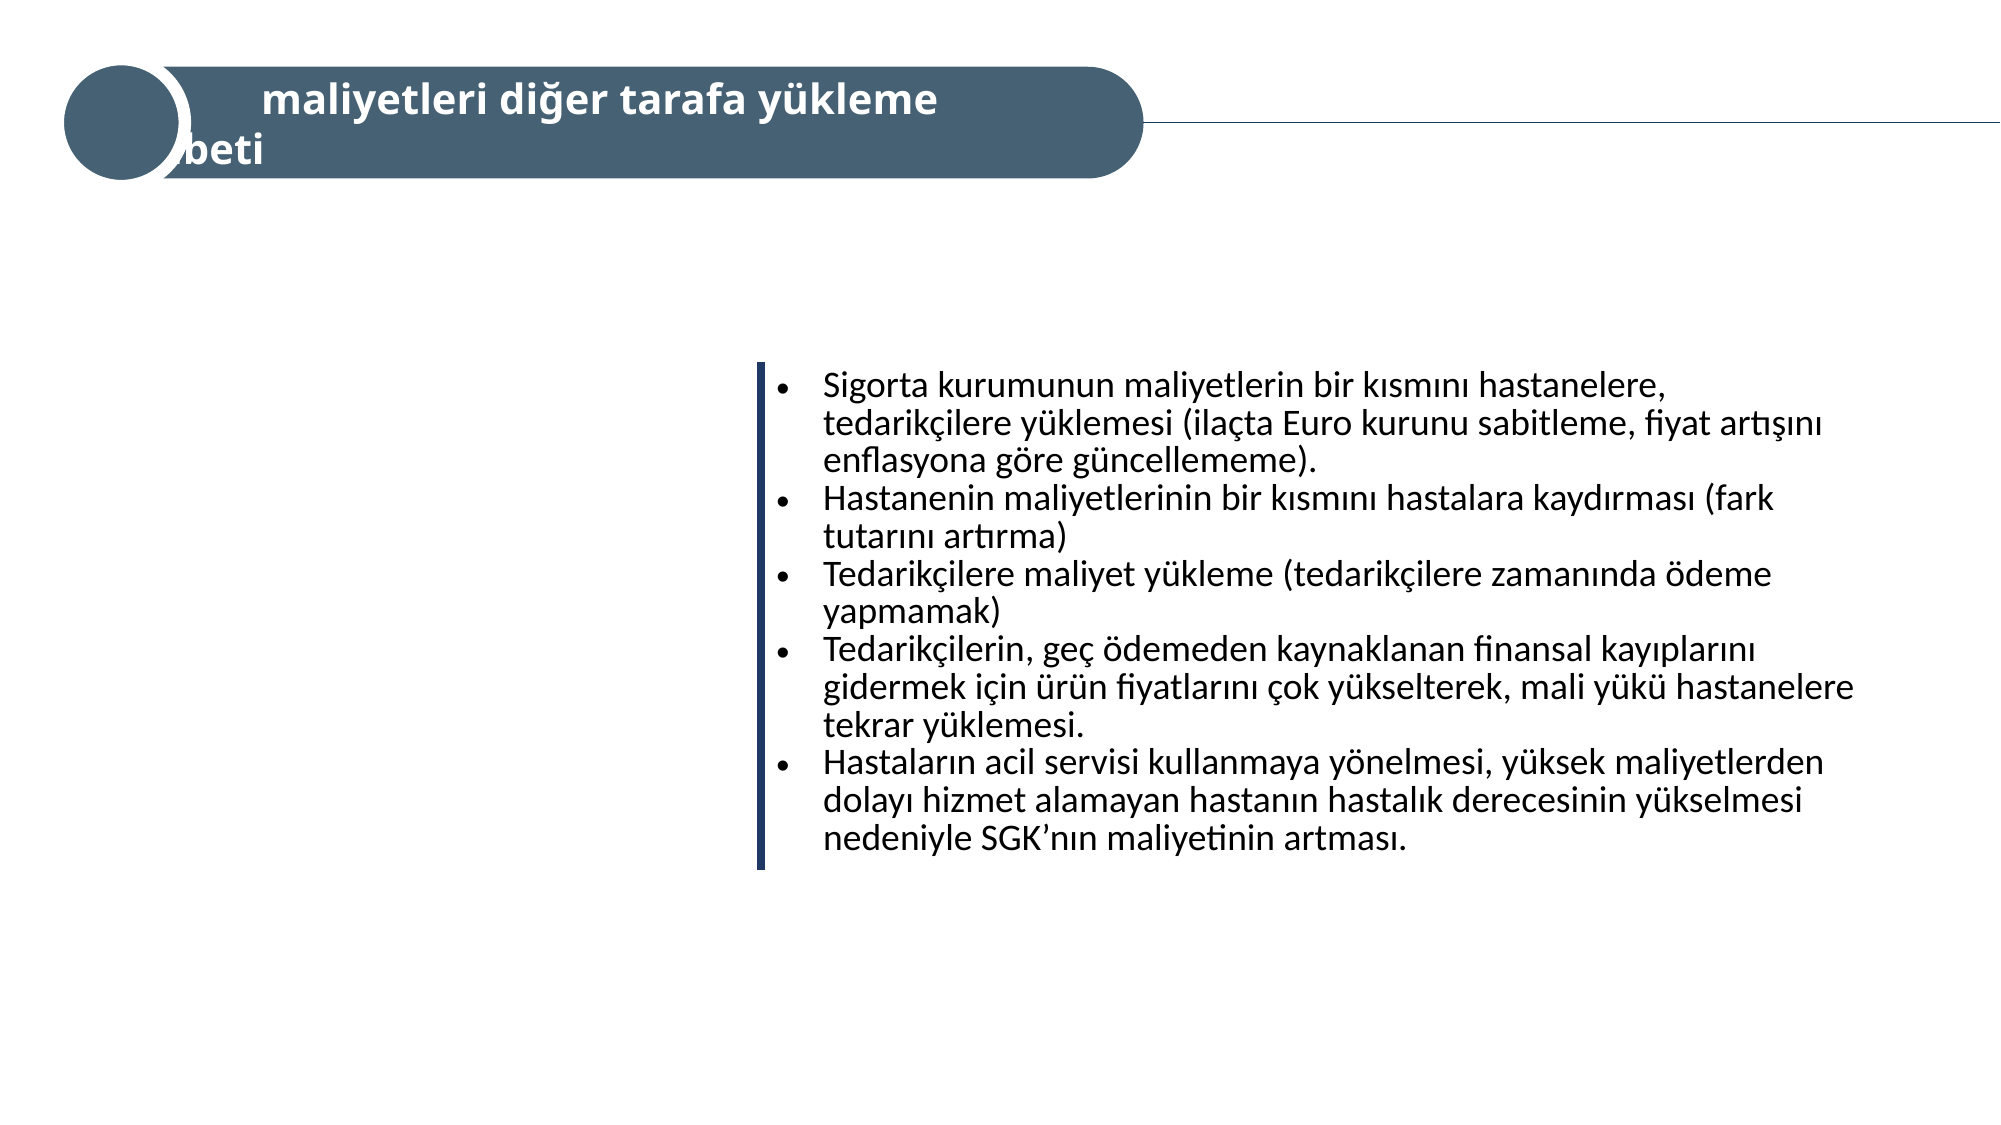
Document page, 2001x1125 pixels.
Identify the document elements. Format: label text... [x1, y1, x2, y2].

table_header Sigorta kurumunun maliyetlerin bir kısmını hastanelere, tedarikçilere yüklemesi (ilaçta Euro kurunu sabitleme, fiyat artışını enflasyona göre güncellememe). Hastanenin maliyetlerinin bir kısmını hastalara kaydırması (fark tutarını artırma) Tedarikçilere maliyet yükleme (tedarikçilere zamanında ödeme yapmamak) Tedarikçilerin, geç ödemeden kaynaklanan finansal kayıplarını gidermek için ürün fiyatlarını çok yükselterek, mali yükü hastanelere tekrar yüklemesi. Hastaların acil servisi kullanmaya yönelmesi, yüksek maliyetlerden dolayı hizmet alamayan hastanın hastalık derecesinin yükselmesi nedeniyle SGK’nın maliyetinin artması. [765, 362, 1873, 865]
text_box [56, 58, 186, 188]
text_box maliyetleri diğer tarafa yükleme rekabeti [153, 65, 1145, 180]
